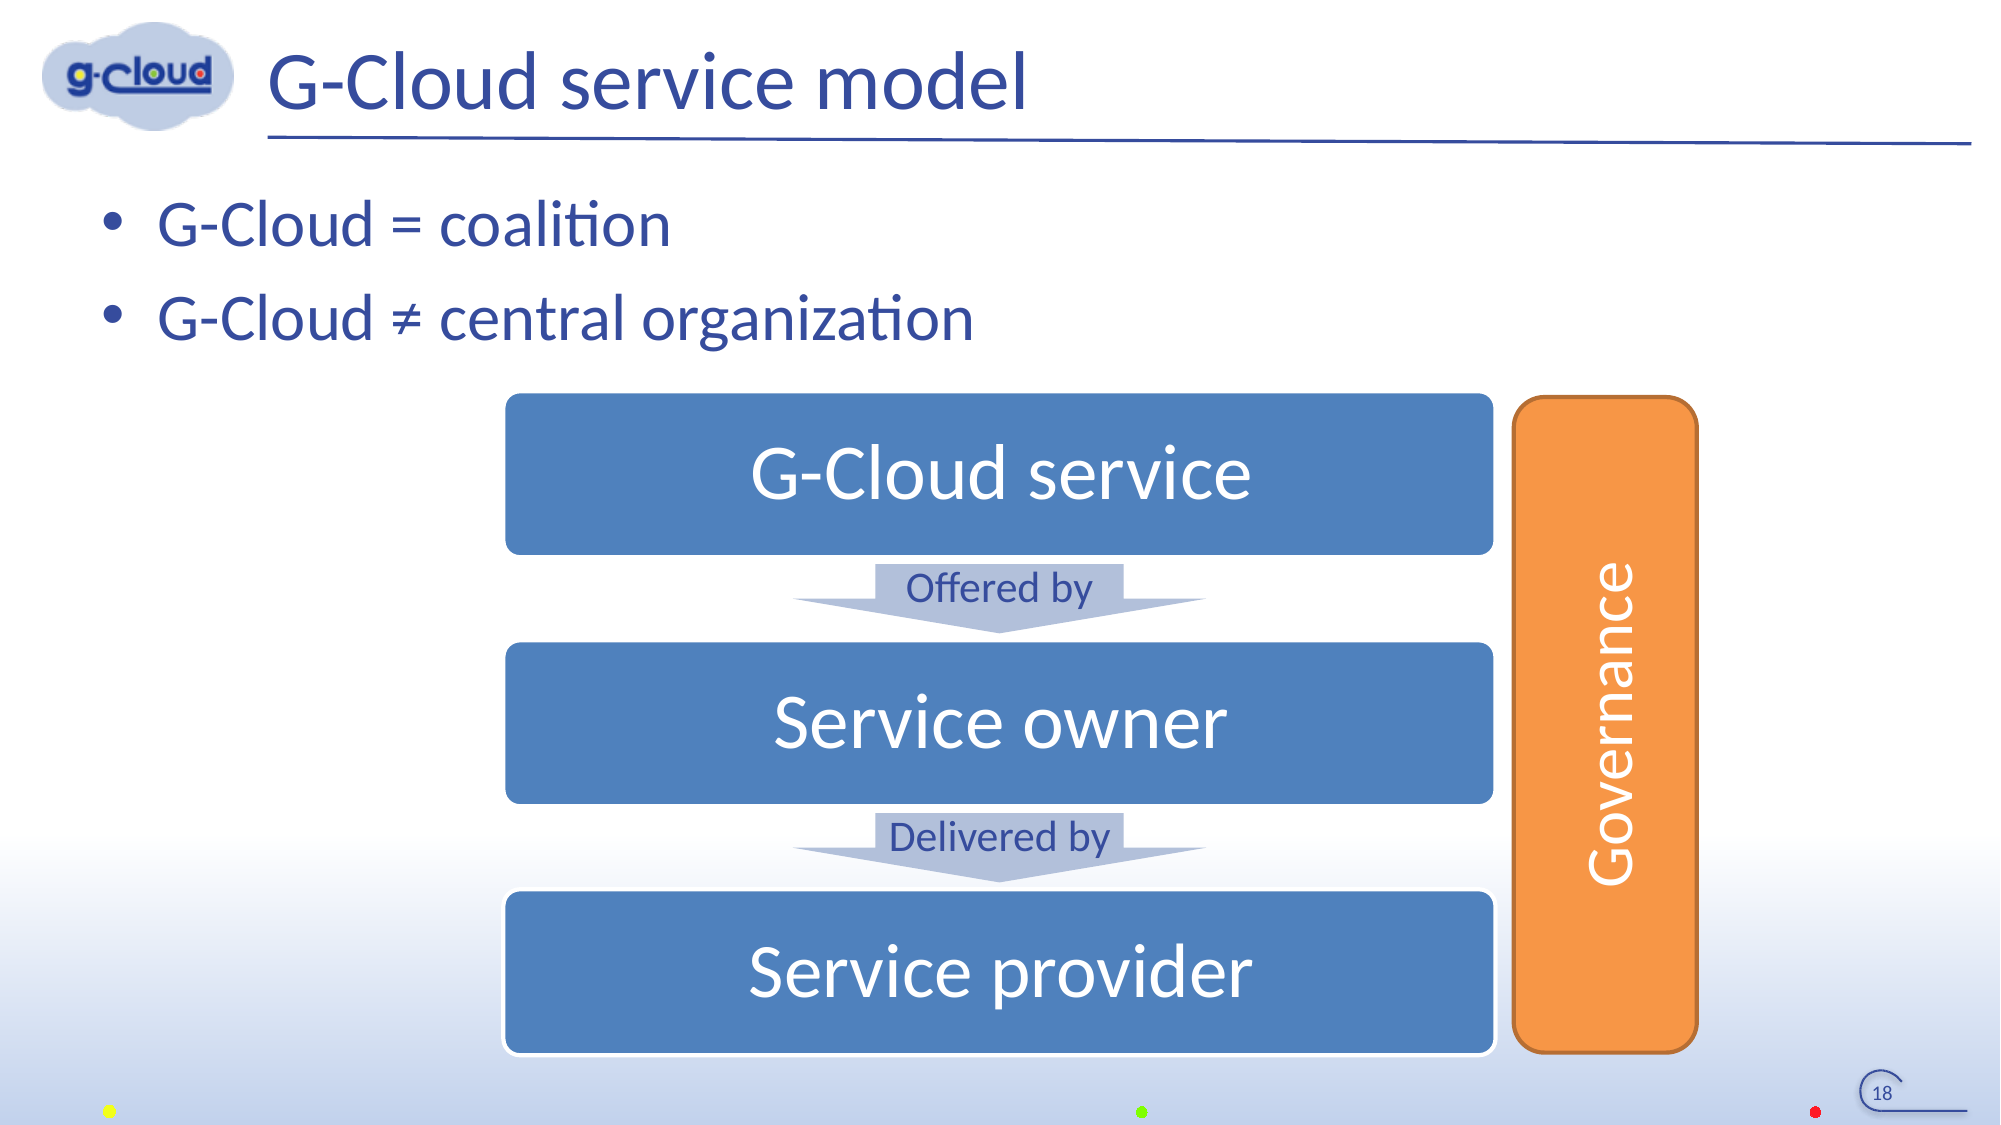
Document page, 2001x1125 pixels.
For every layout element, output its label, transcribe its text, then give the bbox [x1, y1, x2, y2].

picture [42, 22, 234, 131]
slide_number 18 [1829, 1072, 1935, 1108]
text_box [249, 390, 1750, 1056]
title G-Cloud service model [267, 22, 1973, 131]
list G-Cloud = coalition G-Cloud ≠ central organization [86, 172, 2000, 1071]
